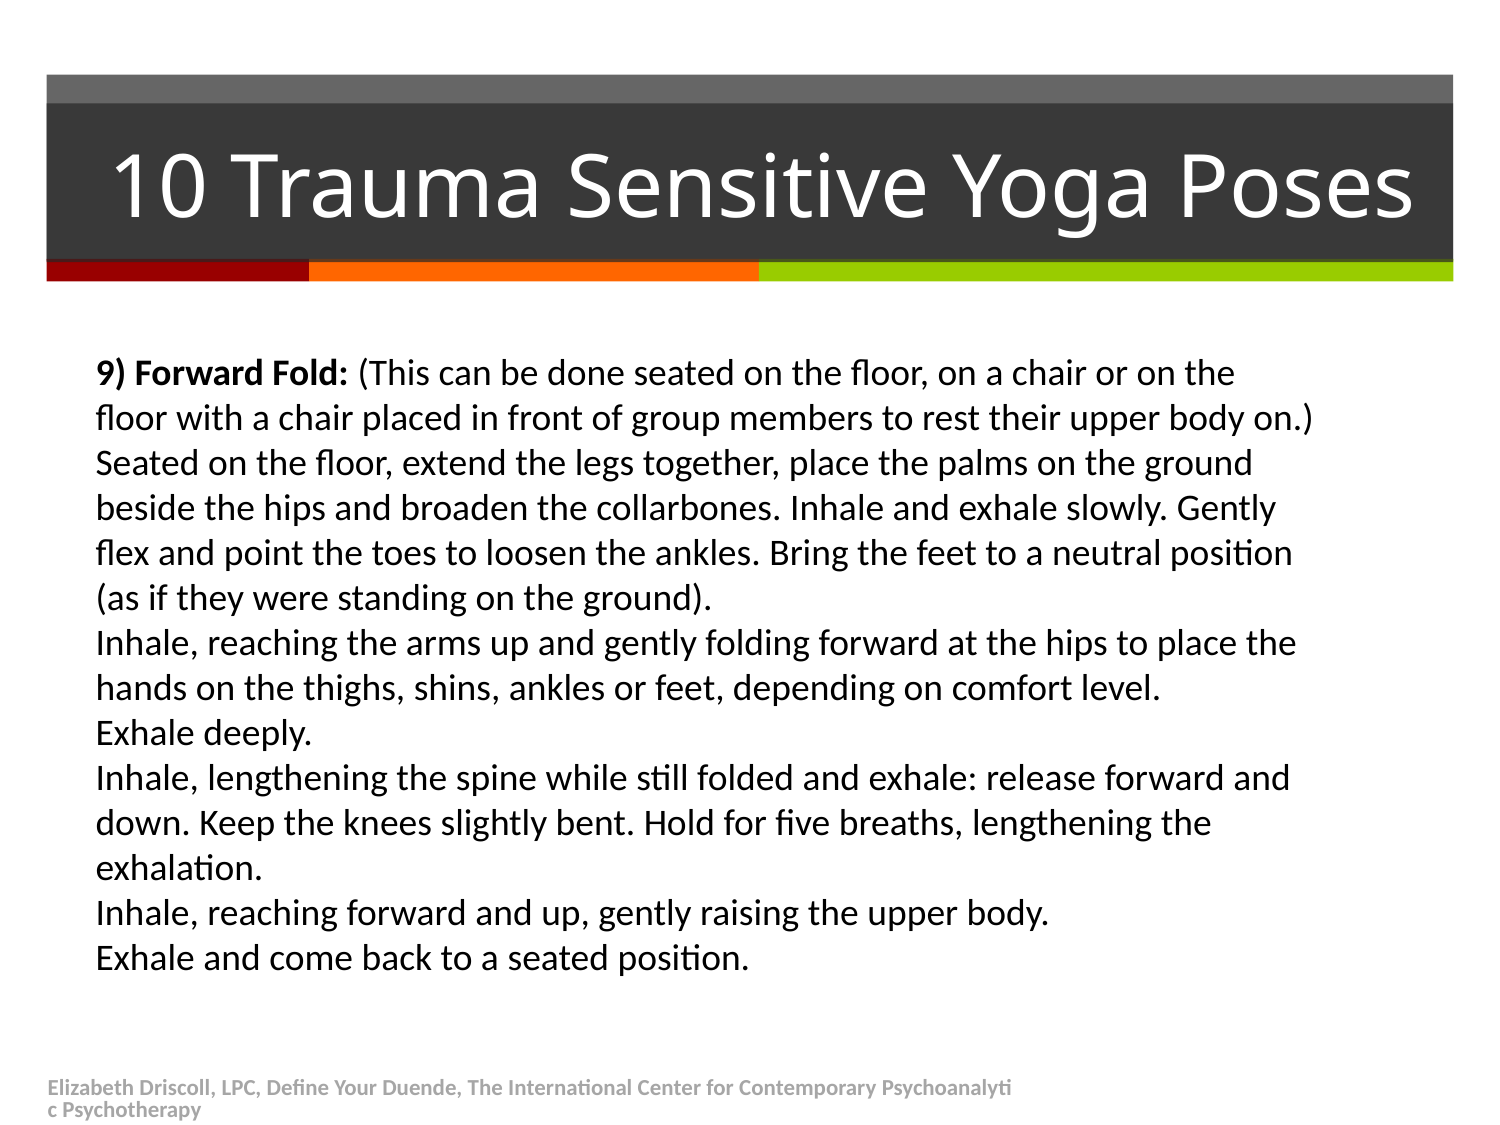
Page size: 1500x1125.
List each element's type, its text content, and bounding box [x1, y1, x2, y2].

title 10 Trauma Sensitive Yoga Poses [46, 103, 1454, 263]
text_box 9) Forward Fold: (This can be done seated on the floor, on a chair or on the floor with a chair placed in front of group members to rest their upper body on.) Seated on the floor, extend the legs together, place the palms on the ground beside the hips and broaden the collarbones. Inhale and exhale slowly. Gently flex and point the toes to loosen the ankles. Bring the feet to a neutral position (as if they were standing on the ground). Inhale, reaching the arms up and gently folding forward at the hips to place the hands on the thighs, shins, ankles or feet, depending on comfort level. Exhale deeply. Inhale, lengthening the spine while still folded and exhale: release forward and down. Keep the knees slightly bent. Hold for five breaths, lengthening the exhalation. Inhale, reaching forward and up, gently raising the upper body. Exhale and come back to a seated position. [80, 340, 1331, 1031]
footer Elizabeth Driscoll, LPC, Define Your Duende, The International Center for Contemporary Psychoanalytic Psychotherapy [32, 1055, 1038, 1116]
